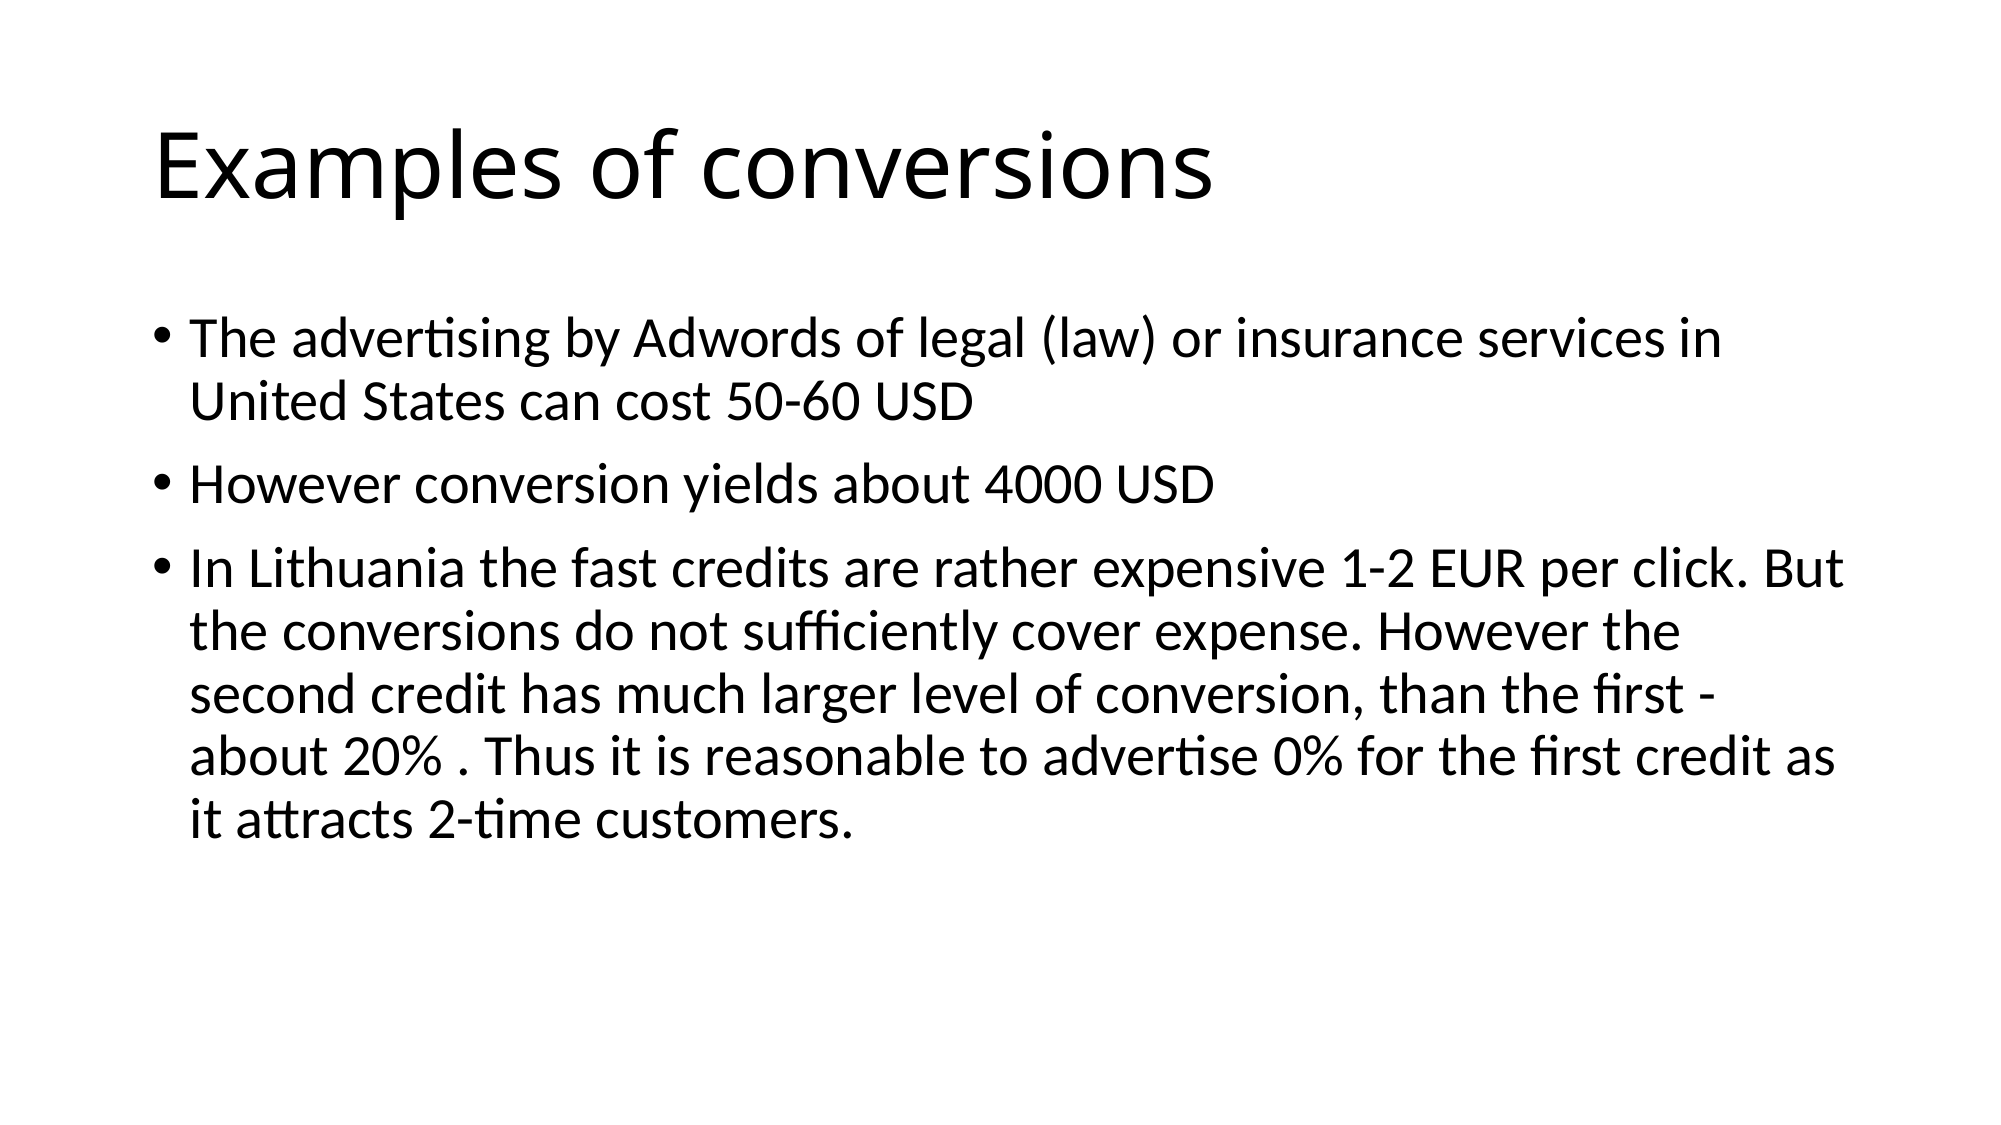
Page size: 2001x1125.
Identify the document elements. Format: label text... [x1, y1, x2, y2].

title Examples of conversions [137, 59, 1863, 278]
list The advertising by Adwords of legal (law) or insurance services in United States can cost 50-60 USD However conversion yields about 4000 USD In Lithuania the fast credits are rather expensive 1-2 EUR per click. But the conversions do not sufficiently cover expense. However the second credit has much larger level of conversion, than the first -about 20% . Thus it is reasonable to advertise 0% for the first credit as it attracts 2-time customers. [137, 299, 1863, 1014]
